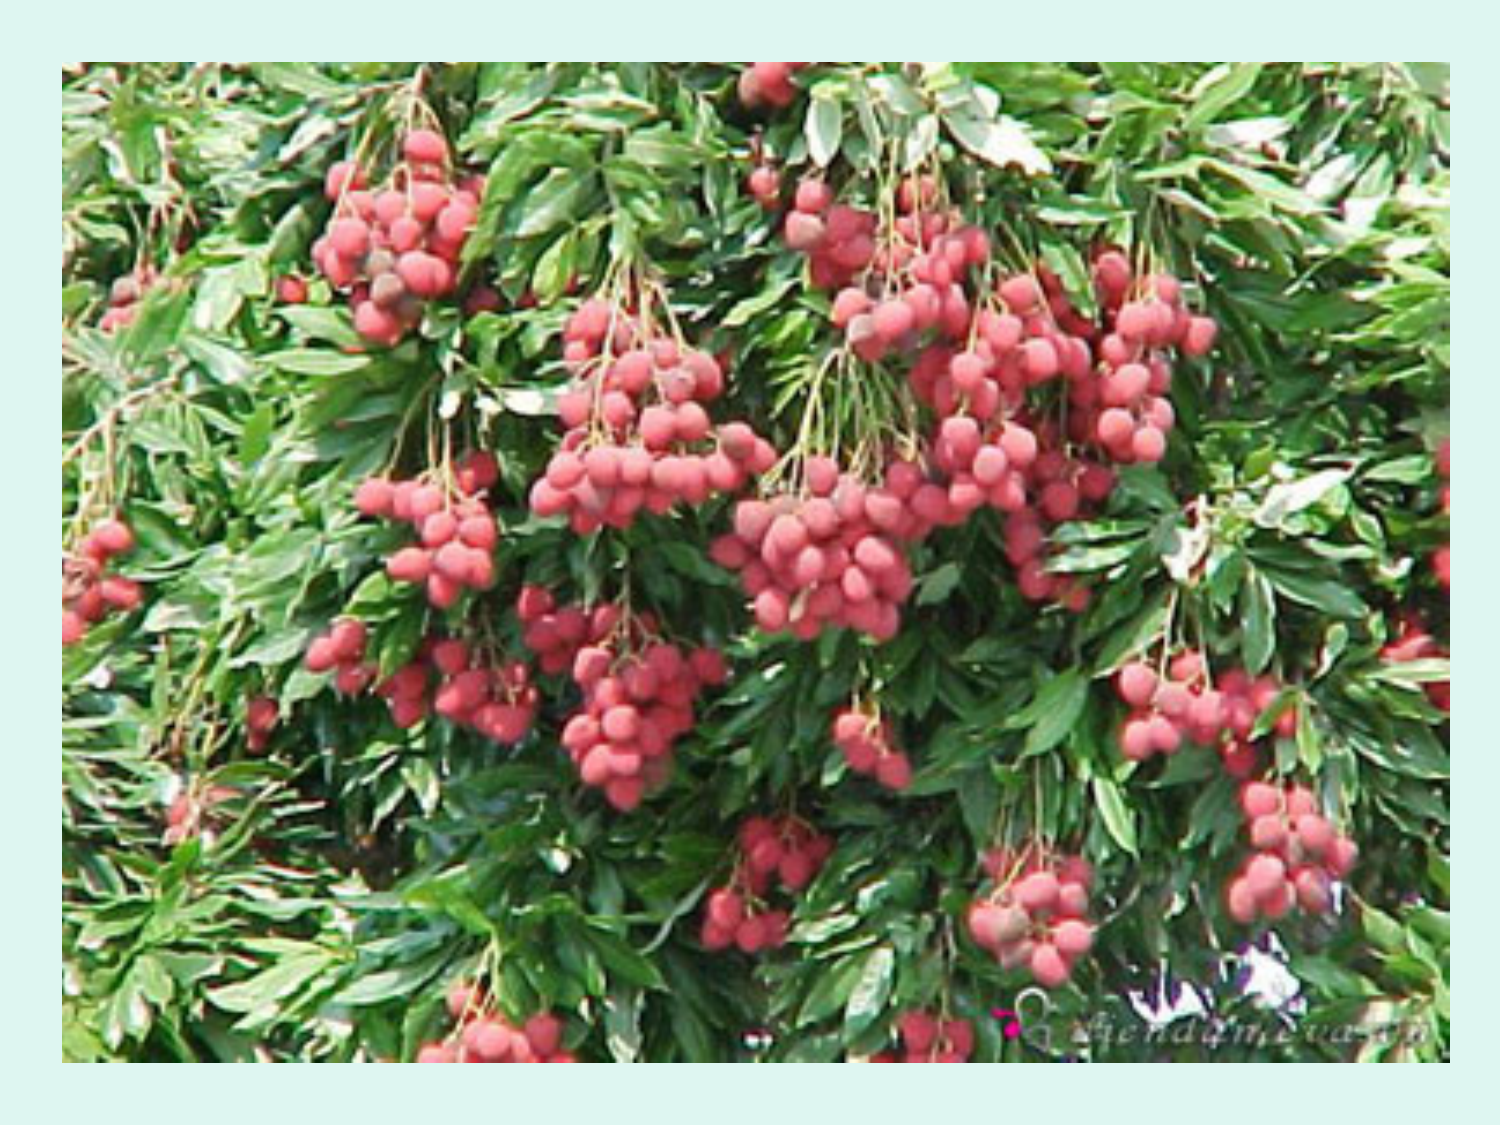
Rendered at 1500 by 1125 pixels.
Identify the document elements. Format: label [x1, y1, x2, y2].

picture [62, 62, 1451, 1063]
